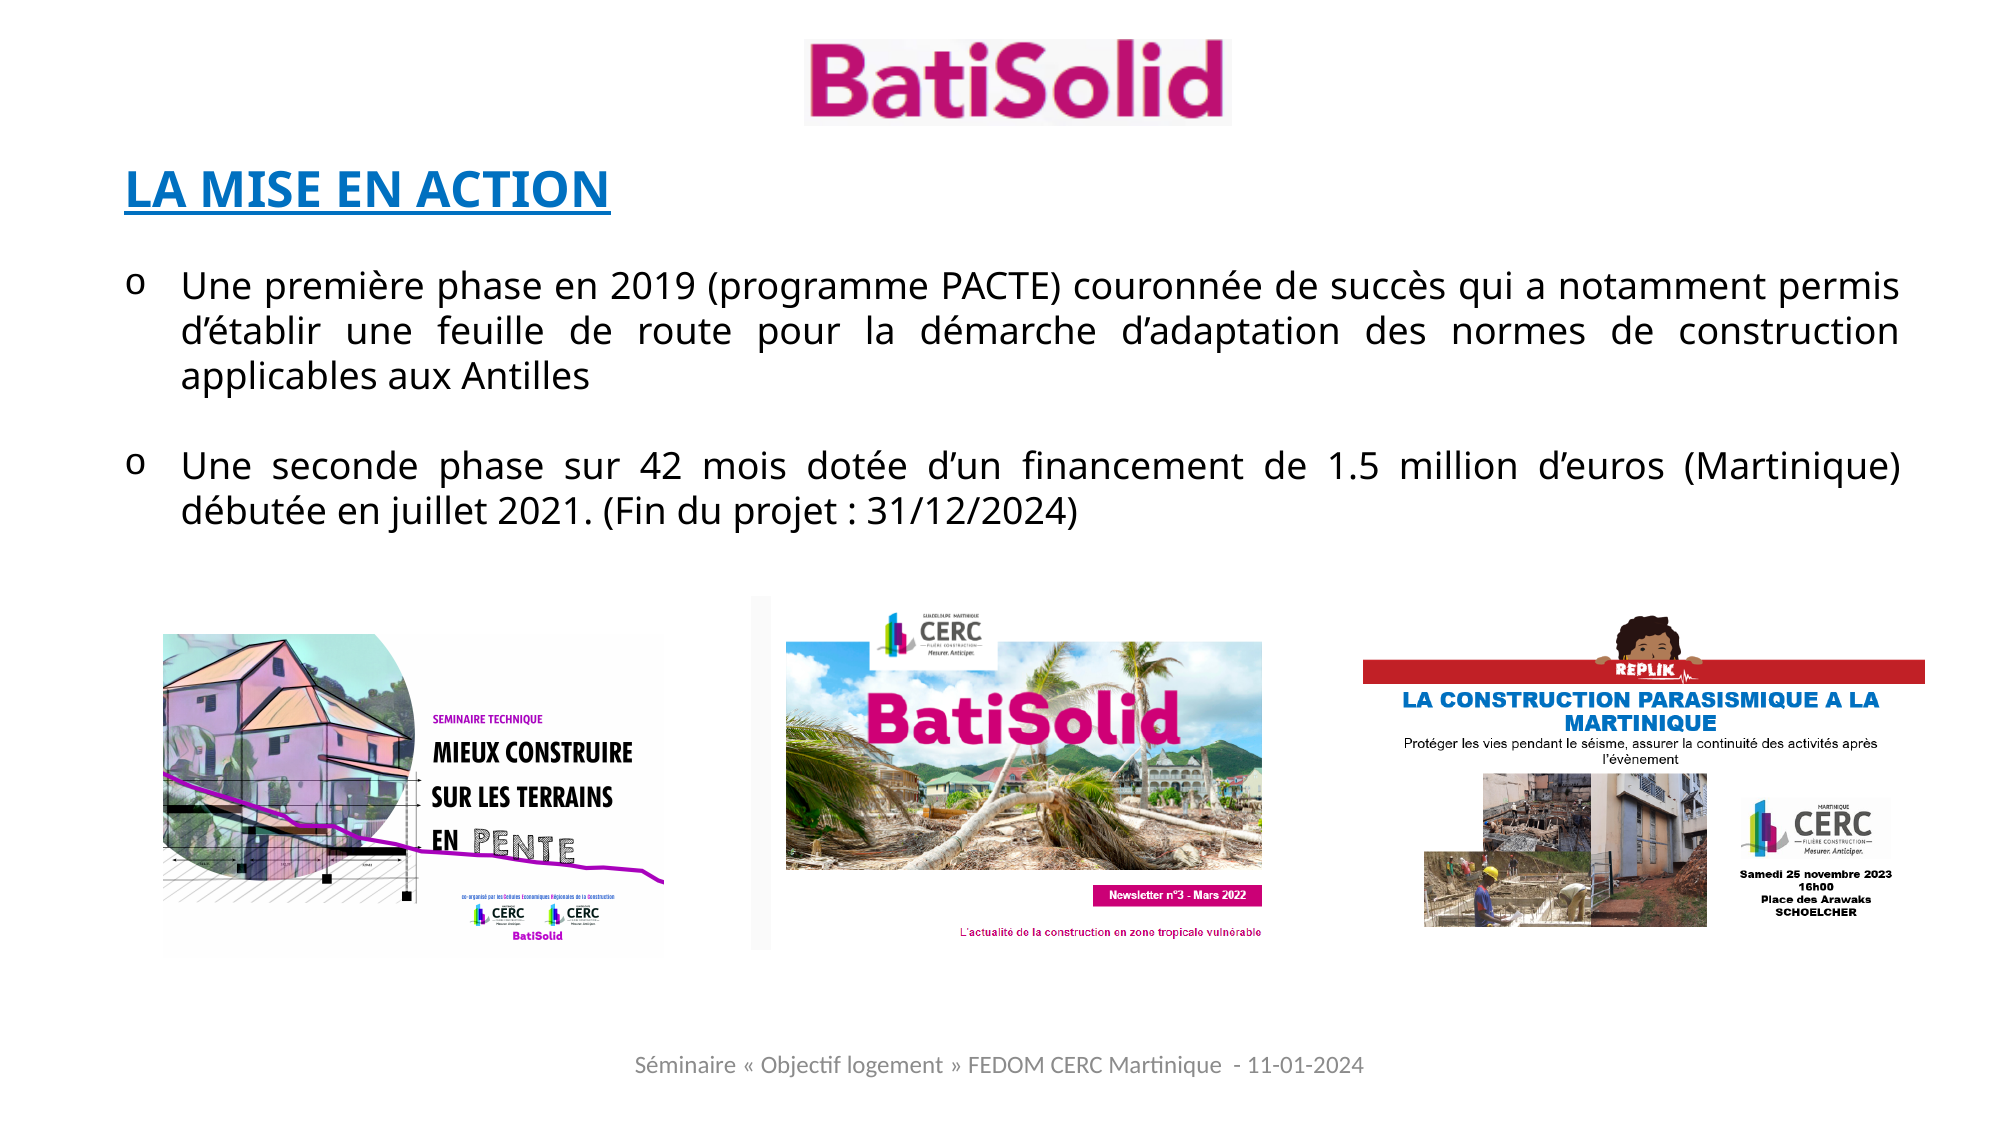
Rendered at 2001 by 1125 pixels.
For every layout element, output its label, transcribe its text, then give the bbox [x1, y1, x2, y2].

picture [1363, 611, 1925, 927]
picture [751, 596, 1275, 950]
footer Séminaire « Objectif logement » FEDOM CERC Martinique - 11-01-2024 [516, 1017, 1484, 1111]
picture [163, 634, 664, 958]
picture [804, 39, 1232, 126]
text_box LA MISE EN ACTION Une première phase en 2019 (programme PACTE) couronnée de succès qui a notamment permis d’établir une feuille de route pour la démarche d’adaptation des normes de construction applicables aux Antilles Une seconde phase sur 42 mois dotée d’un financement de 1.5 million d’euros (Martinique) débutée en juillet 2021. (Fin du projet : 31/12/2024) [109, 149, 1917, 540]
